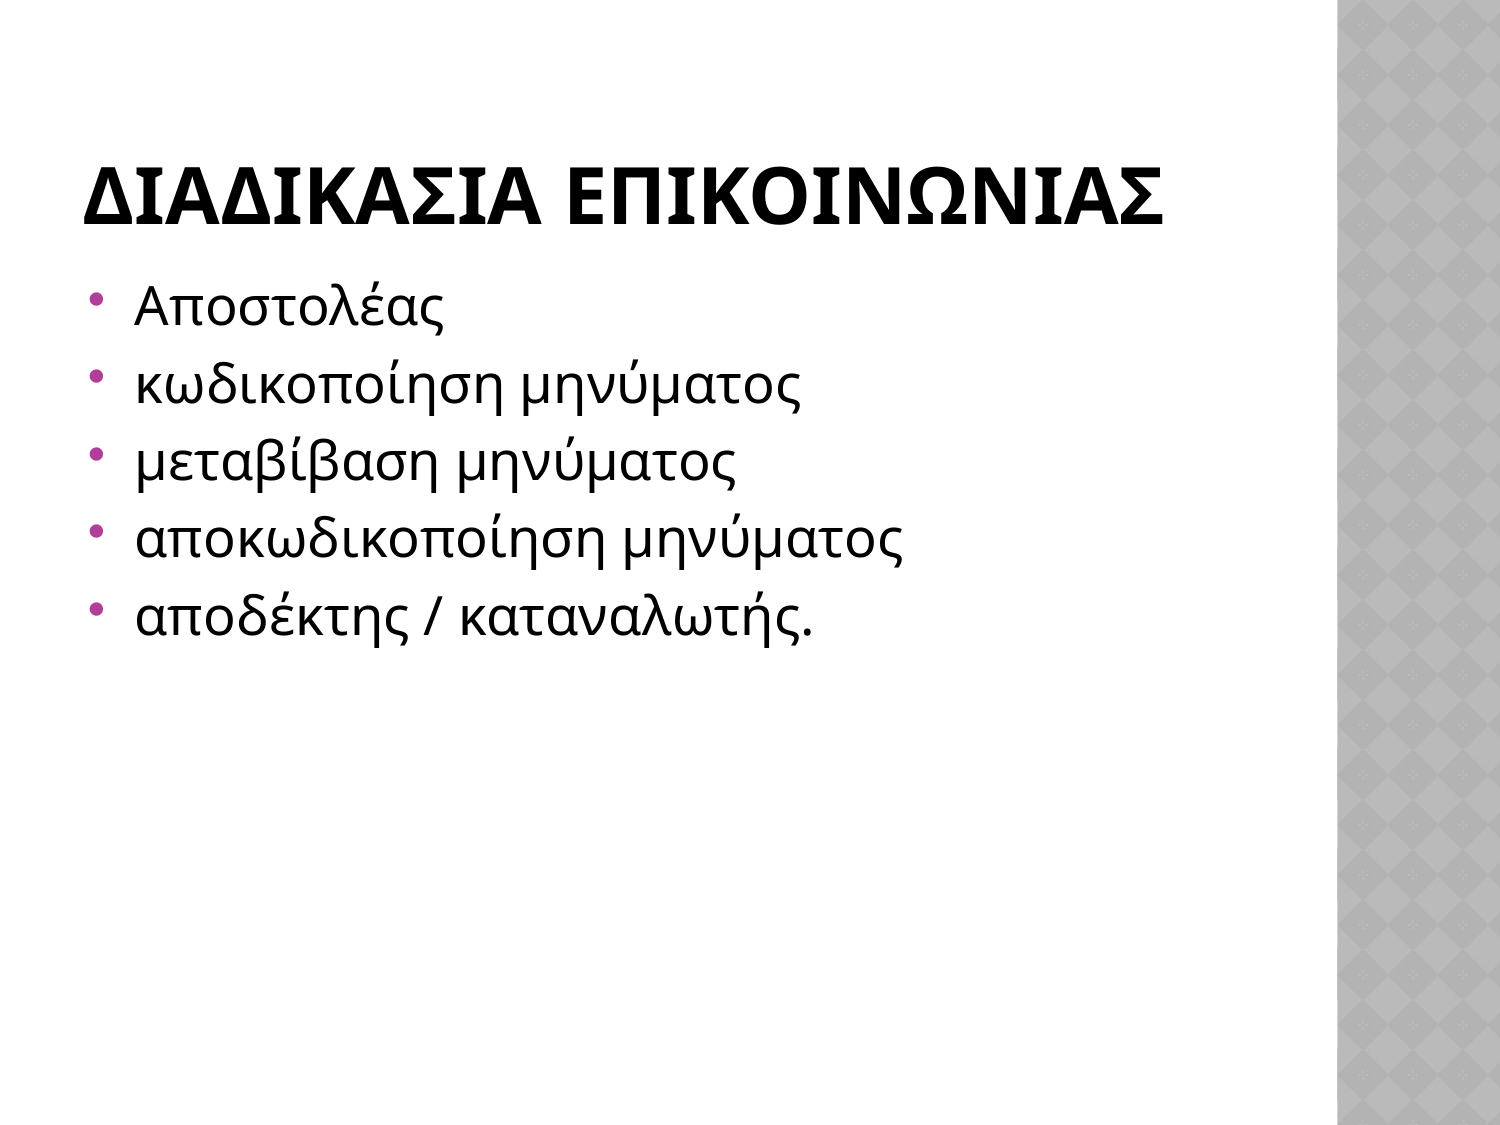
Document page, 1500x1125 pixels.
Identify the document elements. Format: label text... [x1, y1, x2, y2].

title Διαδικασια επικοινωνιασ [75, 52, 1263, 240]
list Αποστολέας κωδικοποίηση μηνύματος μεταβίβαση μηνύματος αποκωδικοποίηση μηνύματος αποδέκτης / καταναλωτής. [75, 264, 1263, 1059]
